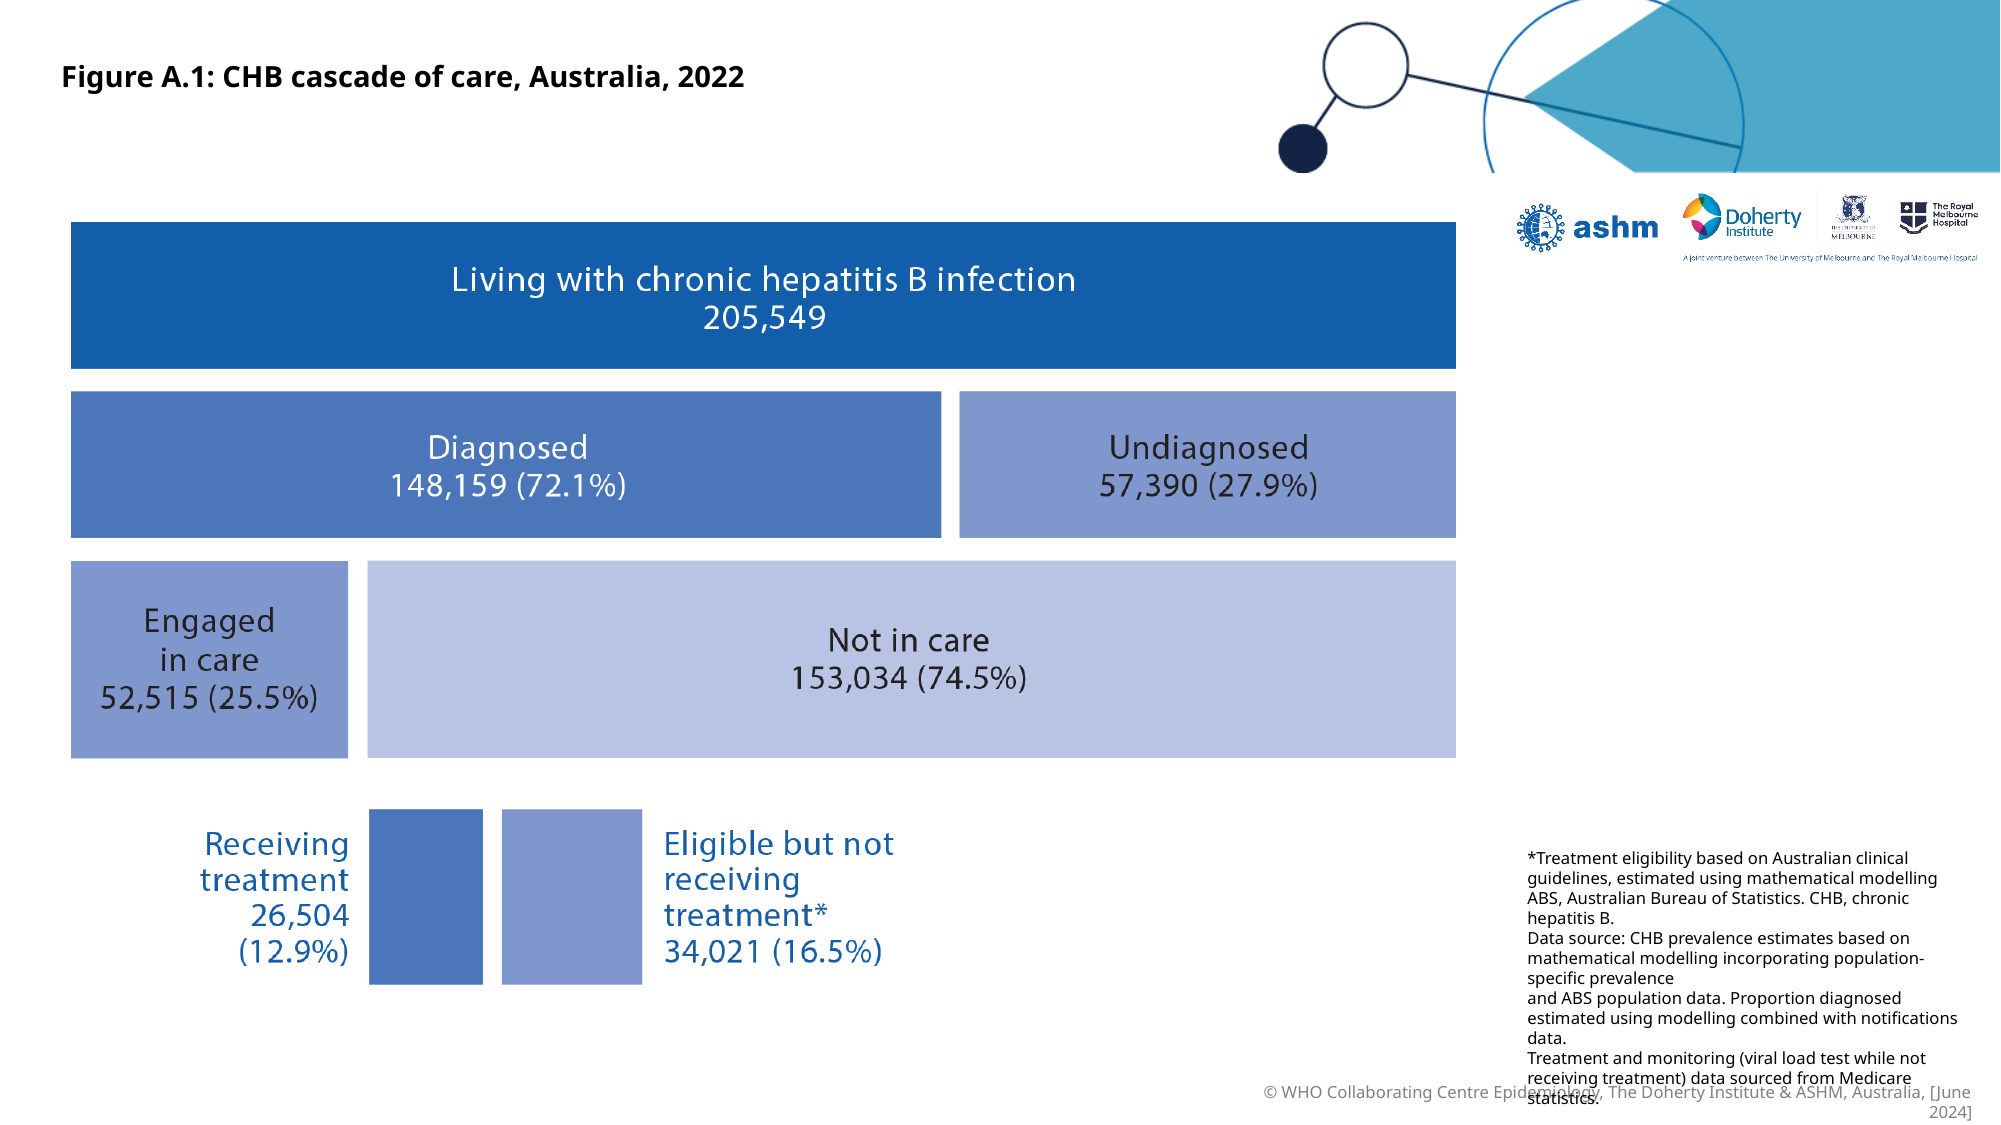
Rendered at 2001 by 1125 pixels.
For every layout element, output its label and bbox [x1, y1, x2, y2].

picture [71, 222, 1456, 1009]
picture [0, 0, 2000, 173]
picture [1508, 194, 1666, 261]
picture [1683, 189, 2000, 267]
